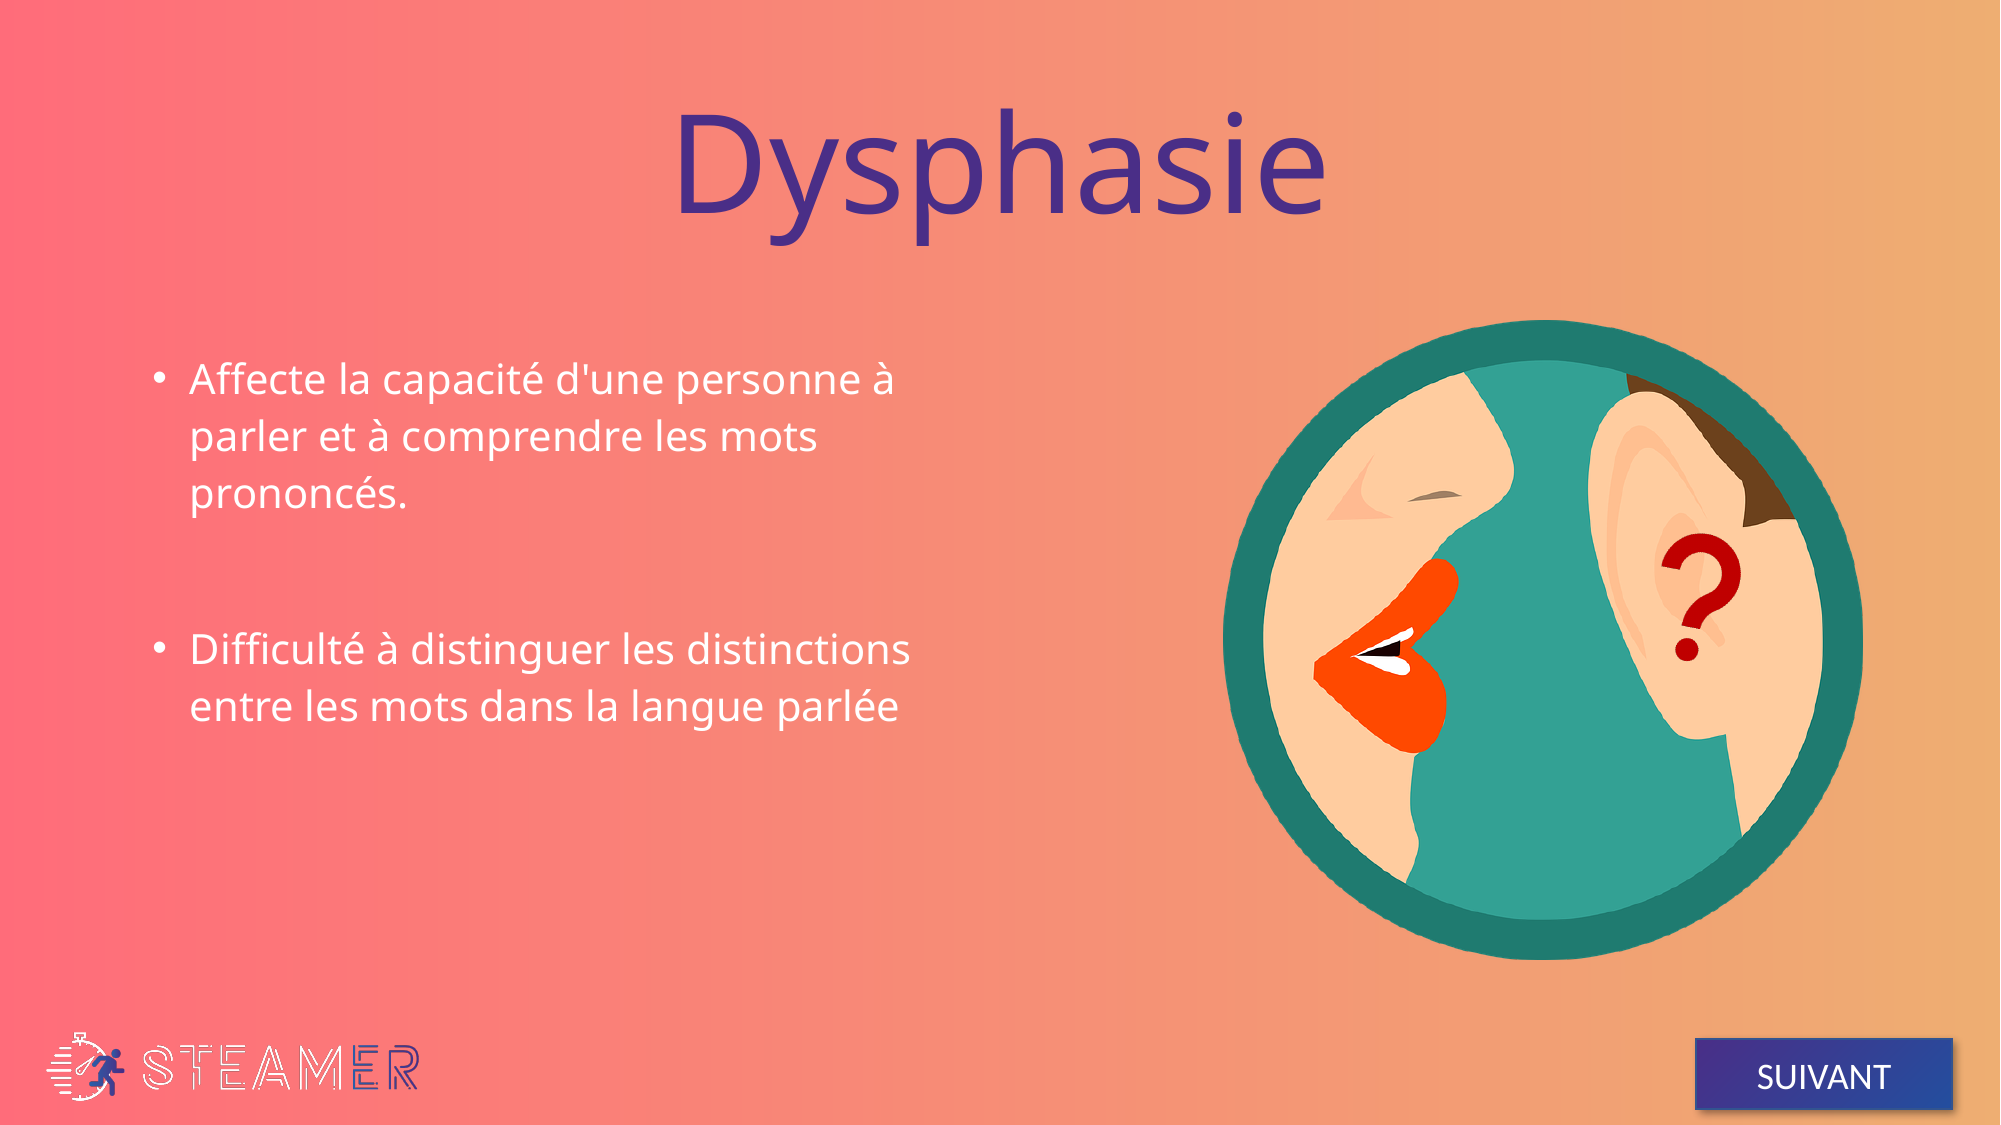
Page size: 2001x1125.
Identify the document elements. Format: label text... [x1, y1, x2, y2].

list Affecte la capacité d'une personne à parler et à comprendre les mots prononcés. Difficulté à distinguer les distinctions entre les mots dans la langue parlée [137, 299, 988, 776]
title Dysphasie [137, 67, 1863, 271]
picture [1223, 320, 1863, 960]
picture [0, 977, 467, 1125]
text_box SUIVANT [1695, 1038, 1953, 1110]
